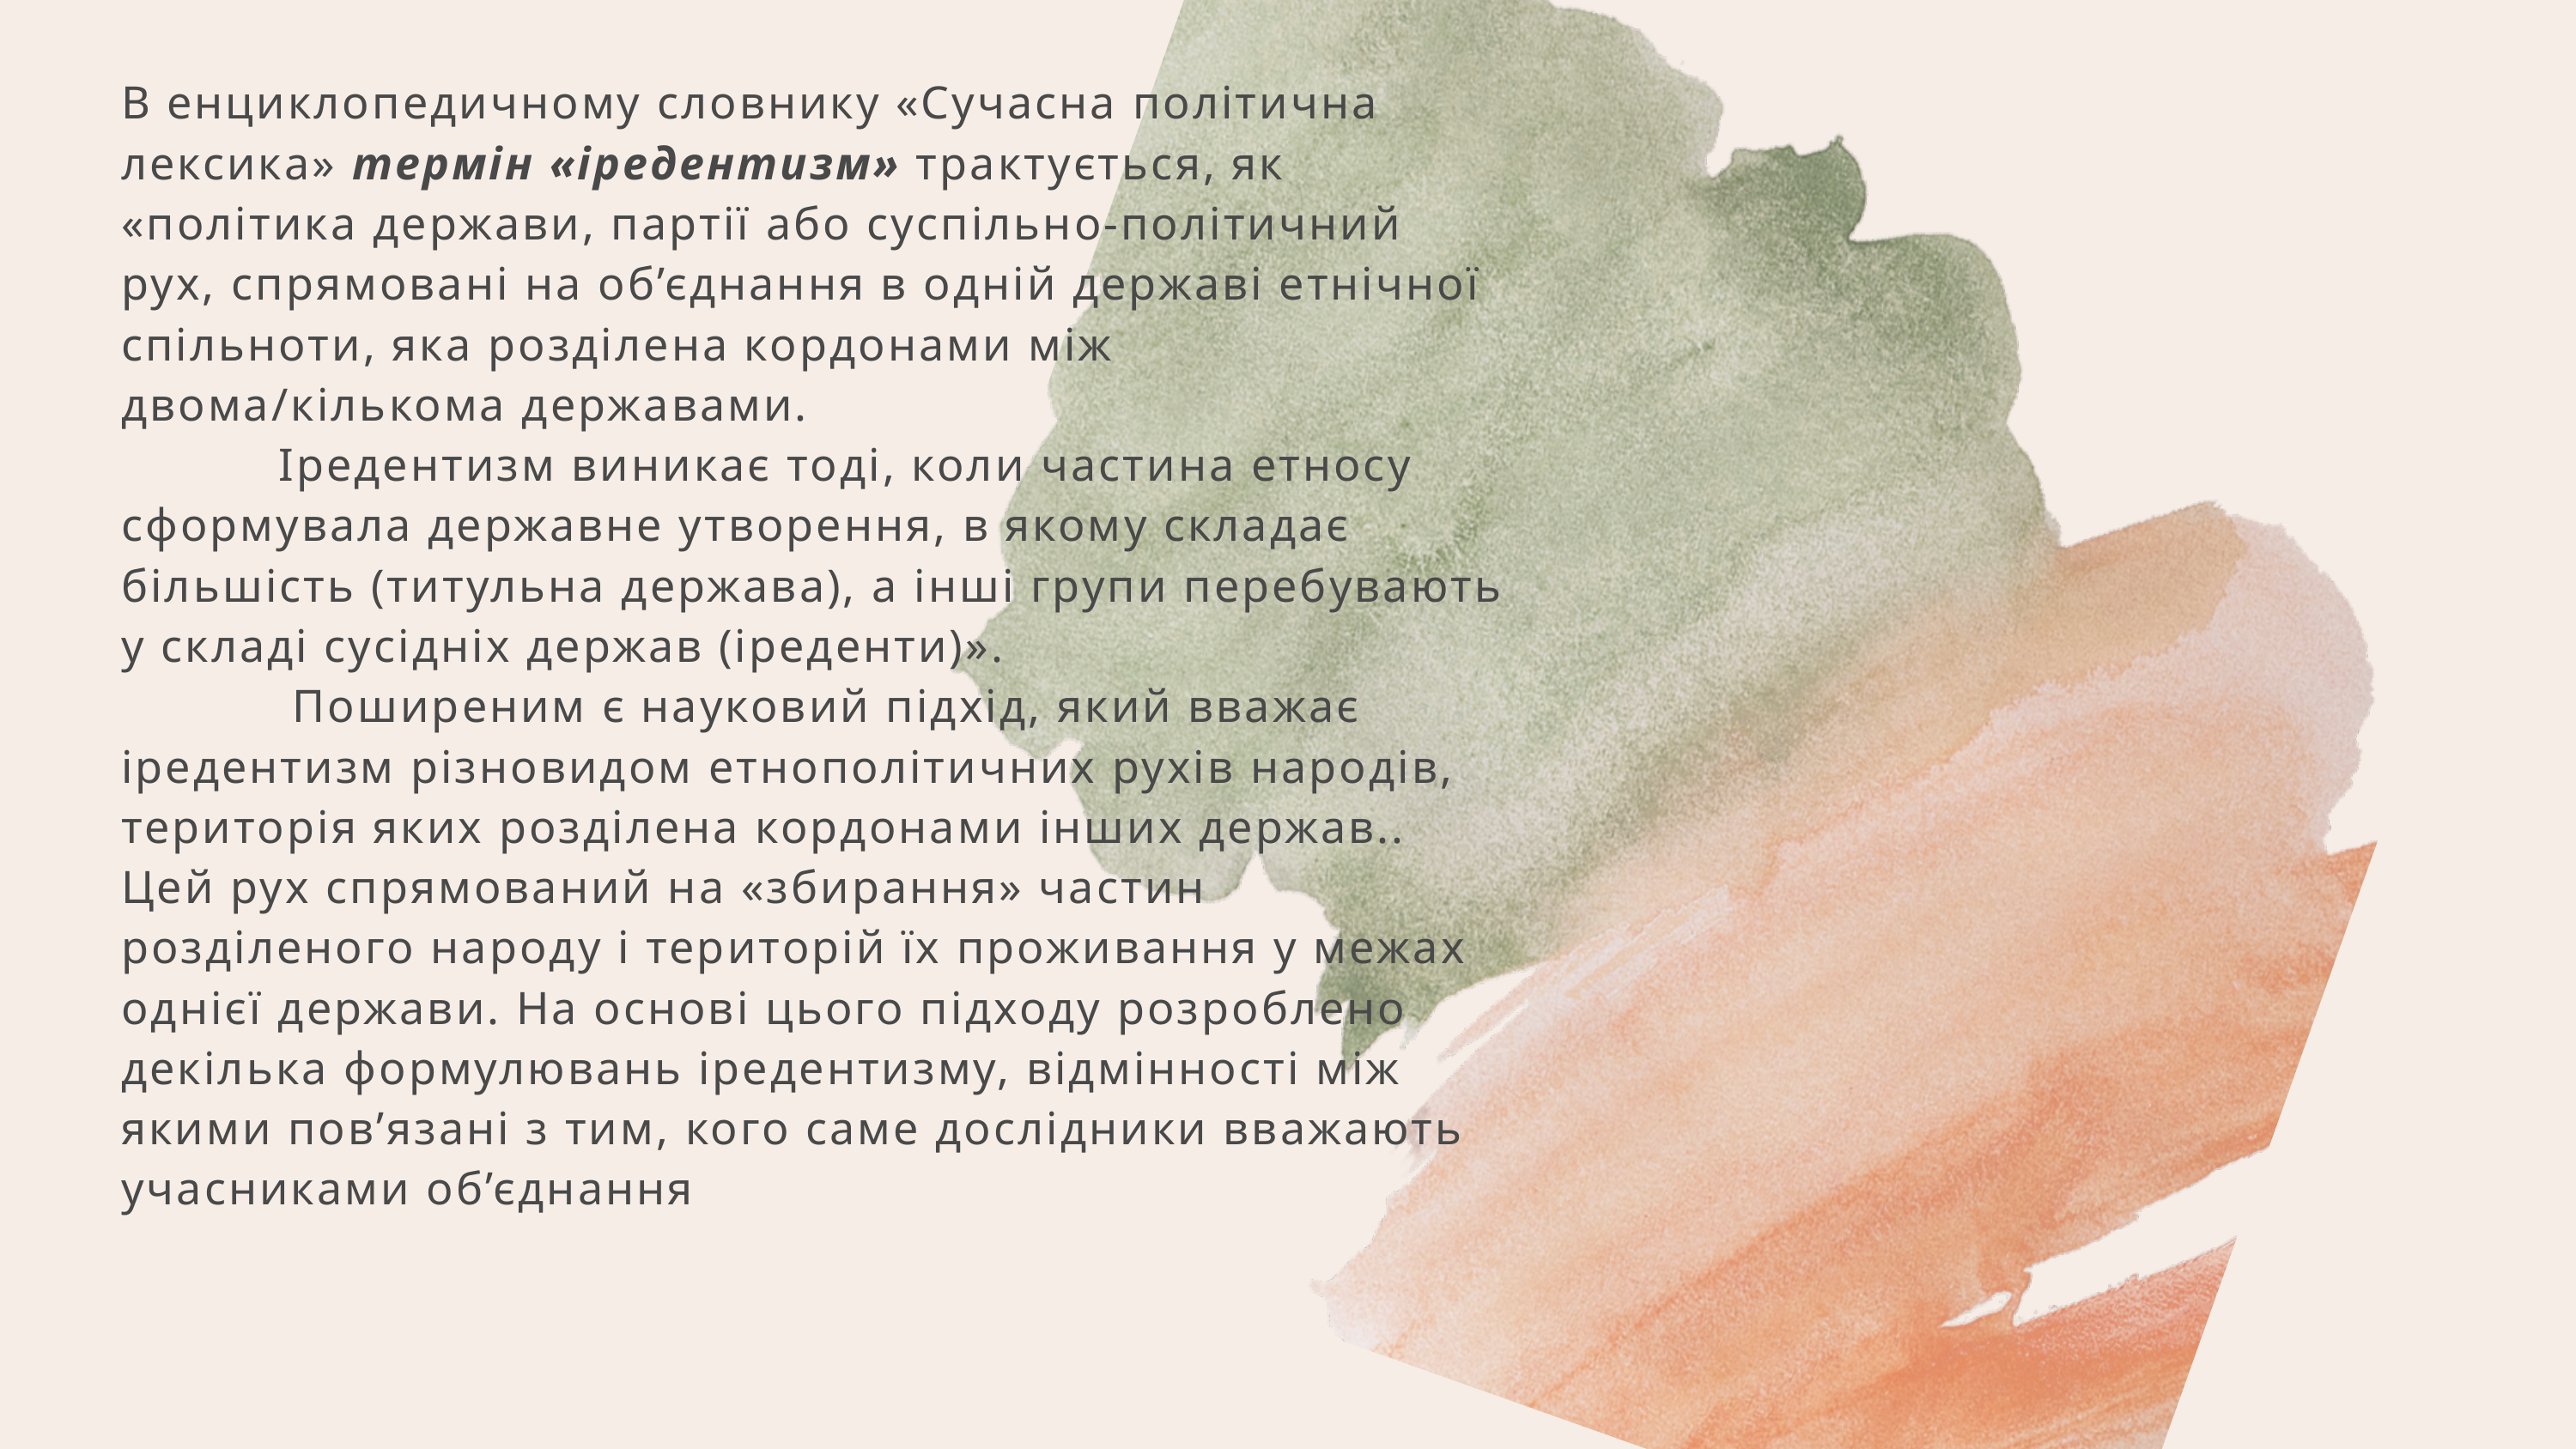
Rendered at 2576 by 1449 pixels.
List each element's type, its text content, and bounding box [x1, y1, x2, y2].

text_box В енциклопедичному словнику «Сучасна політична лексика» термін «іредентизм» трактується, як «політика держави, партії або суспільно-політичний рух, спрямовані на об’єднання в одній державі етнічної спільноти, яка розділена кордонами між двома/кількома державами. Іредентизм виникає тоді, коли частина етносу сформувала державне утворення, в якому складає більшість (титульна держава), а інші групи перебувають у складі сусідніх держав (іреденти)». Поширеним є науковий підхід, який вважає іредентизм різновидом етнополітичних рухів народів, територія яких розділена кордонами інших держав.. Цей рух спрямований на «збирання» частин розділеного народу і територій їх проживання у межах однієї держави. На основі цього підходу розроблено декілька формулювань іредентизму, відмінності між якими пов’язані з тим, кого саме дослідники вважають учасниками об’єднання [121, 68, 1516, 1215]
text_box [986, 0, 2555, 1449]
